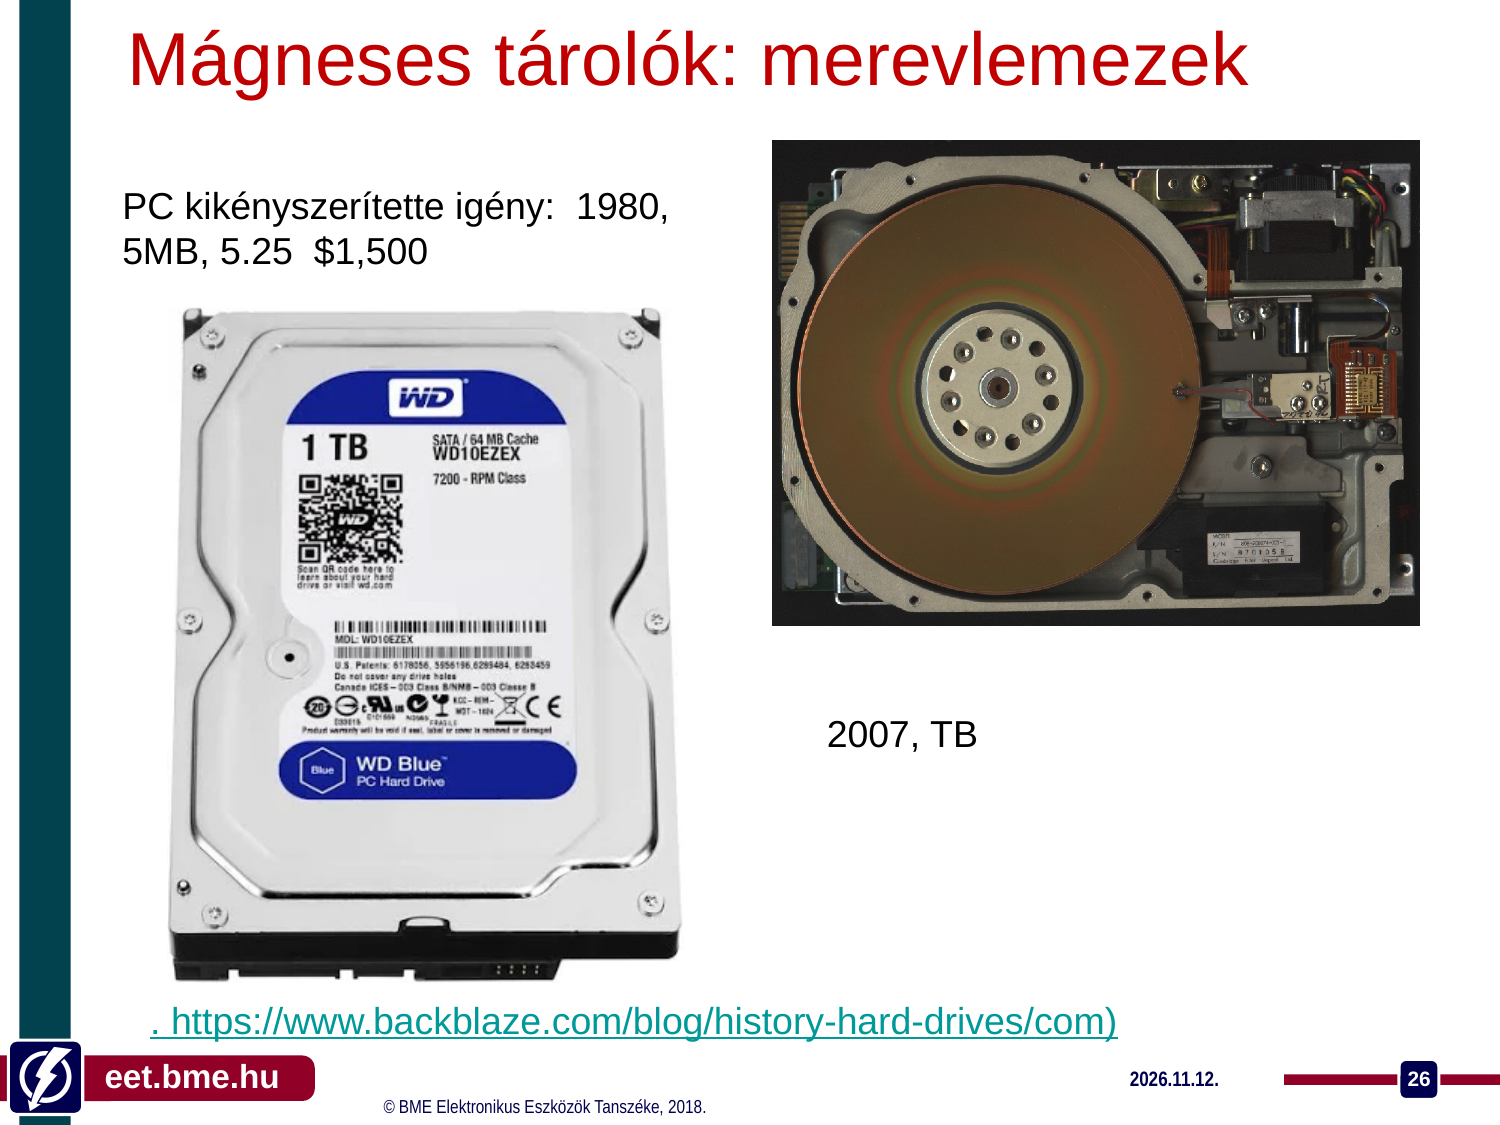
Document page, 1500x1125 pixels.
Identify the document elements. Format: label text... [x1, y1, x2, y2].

picture [167, 307, 684, 983]
slide_number 2024. 11. 13. [1114, 1058, 1310, 1098]
picture [10, 1042, 81, 1112]
text_box . https://www.backblaze.com/blog/history-hard-drives/com) [135, 989, 1133, 1050]
picture [772, 140, 1420, 626]
text_box PC kikényszerítette igény: 1980, 5MB, 5.25 $1,500 [107, 174, 744, 280]
text_box 2007, TB [812, 702, 1382, 763]
text_box Mágneses tárolók: merevlemezek [112, 2, 1265, 108]
slide_number 26 [1382, 1058, 1457, 1095]
